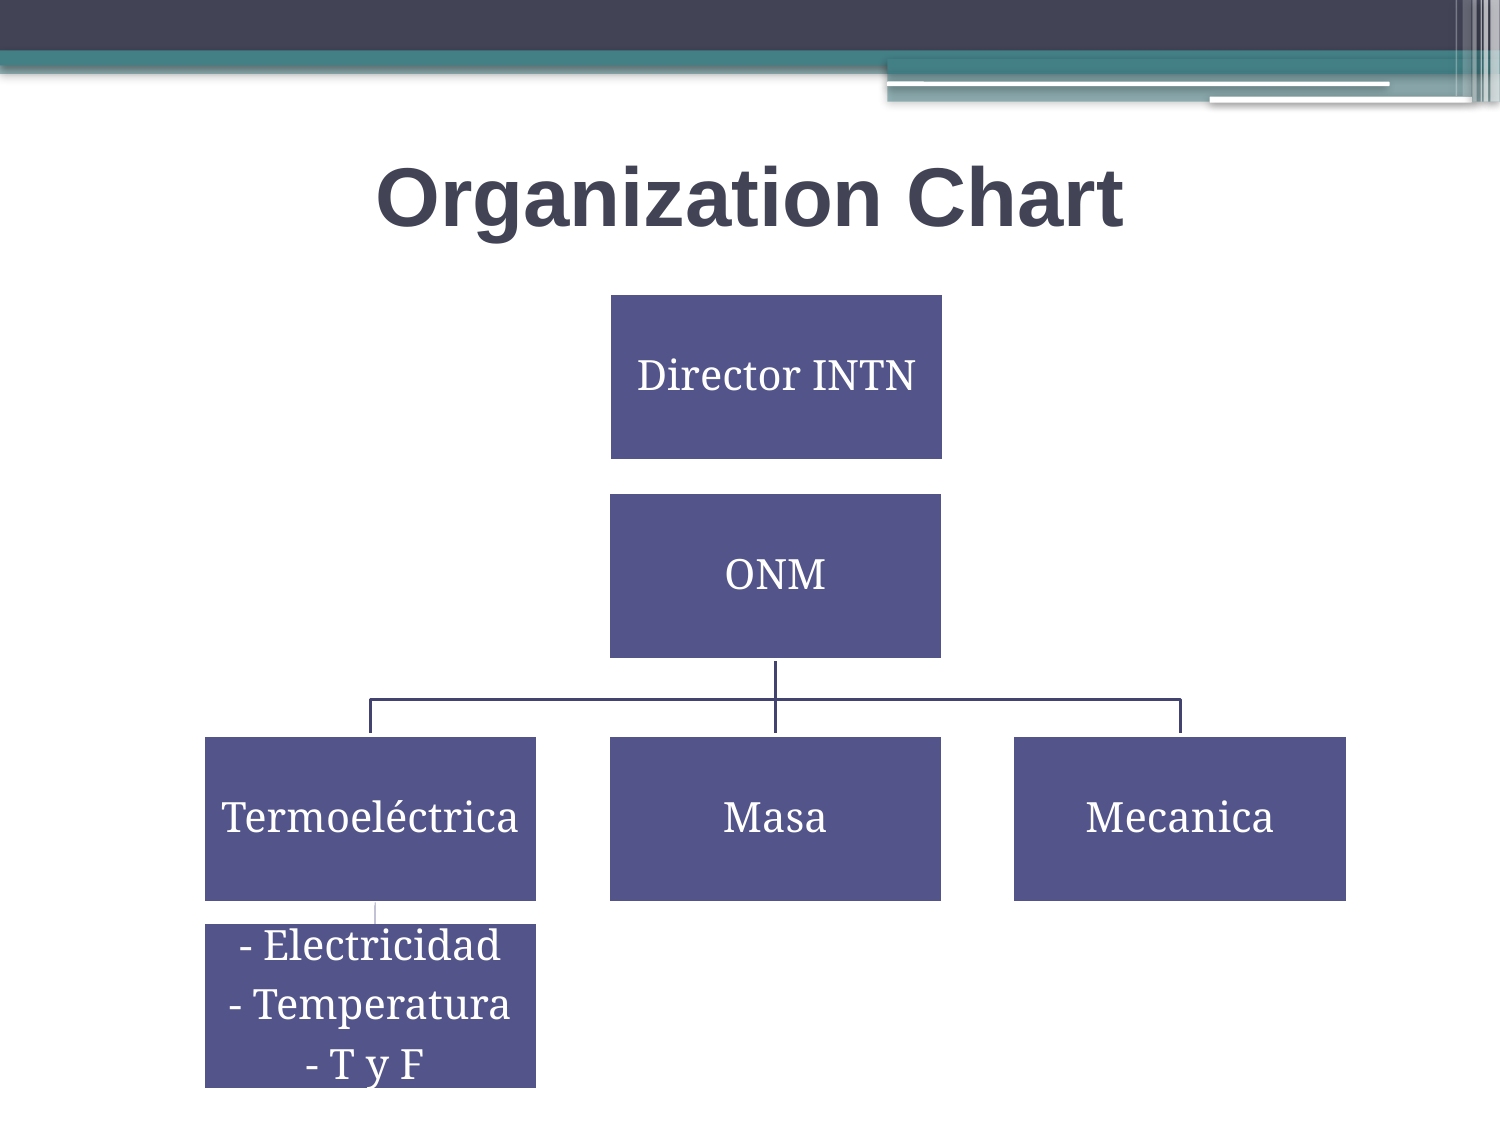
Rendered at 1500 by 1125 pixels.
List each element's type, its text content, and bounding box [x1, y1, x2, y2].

title Organization Chart [75, 105, 1425, 281]
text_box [203, 257, 1348, 1090]
